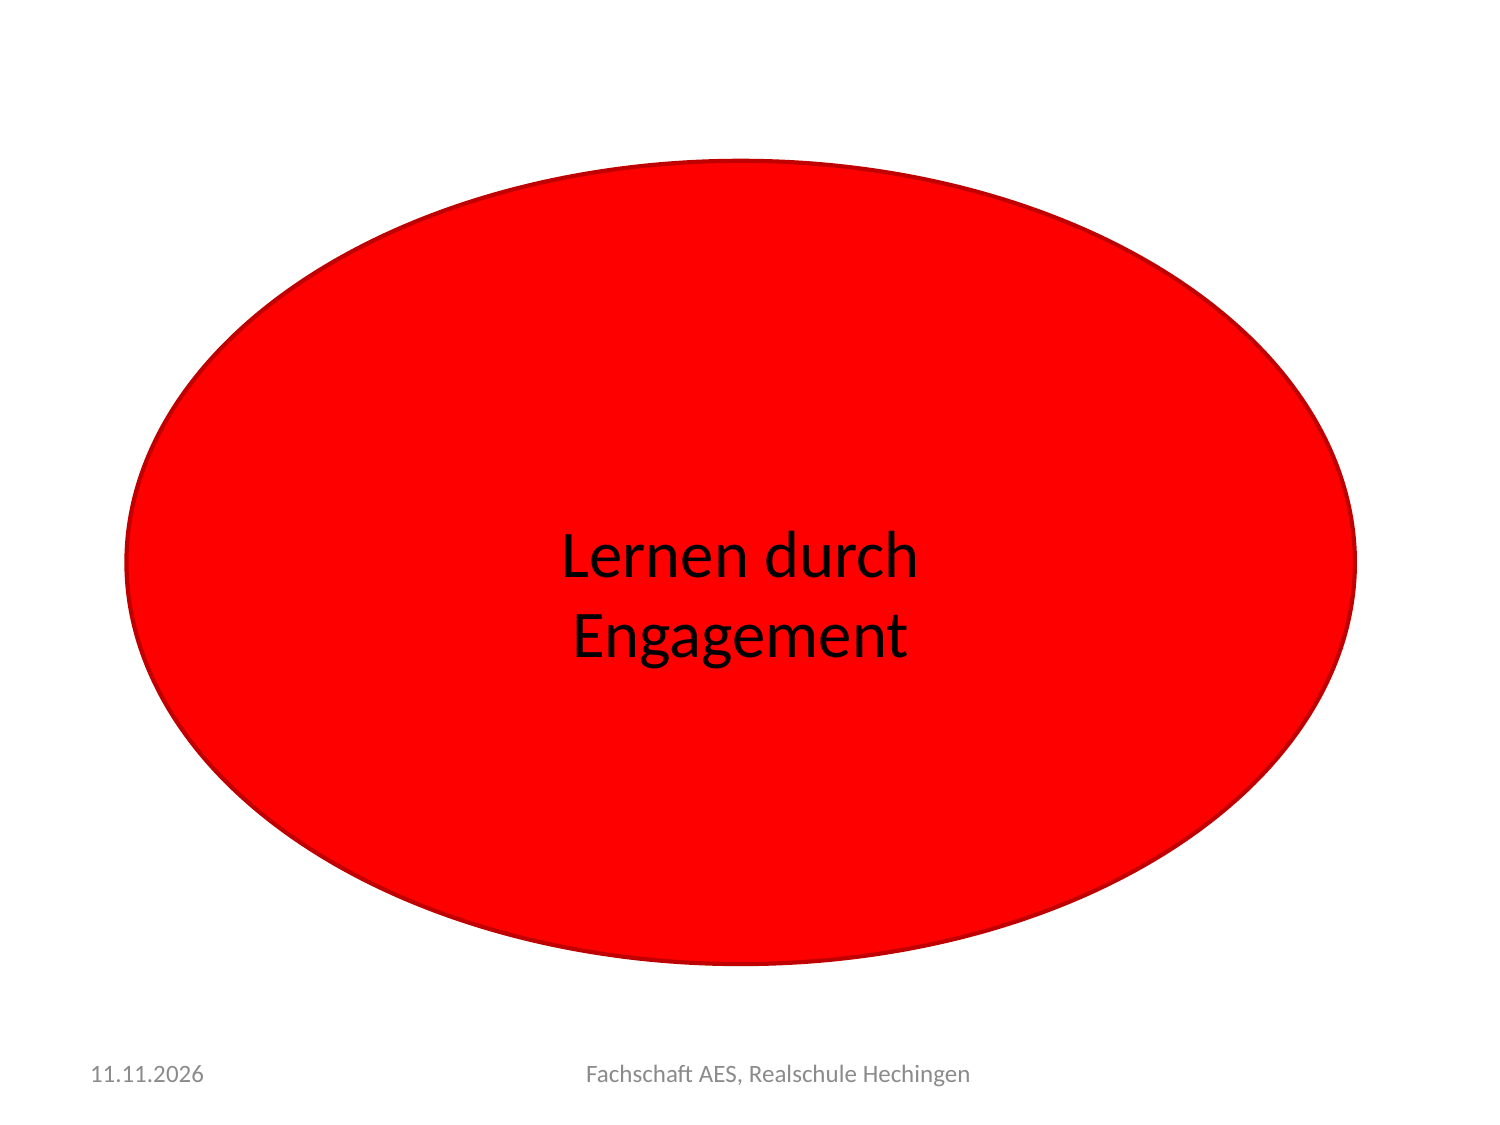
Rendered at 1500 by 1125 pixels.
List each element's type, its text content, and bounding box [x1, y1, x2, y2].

text_box [124, 158, 1357, 967]
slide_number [75, 1042, 425, 1103]
list Lernen durch Engagement [447, 503, 1034, 752]
footer Fachschaft AES, Realschule Hechingen [512, 1042, 1046, 1103]
